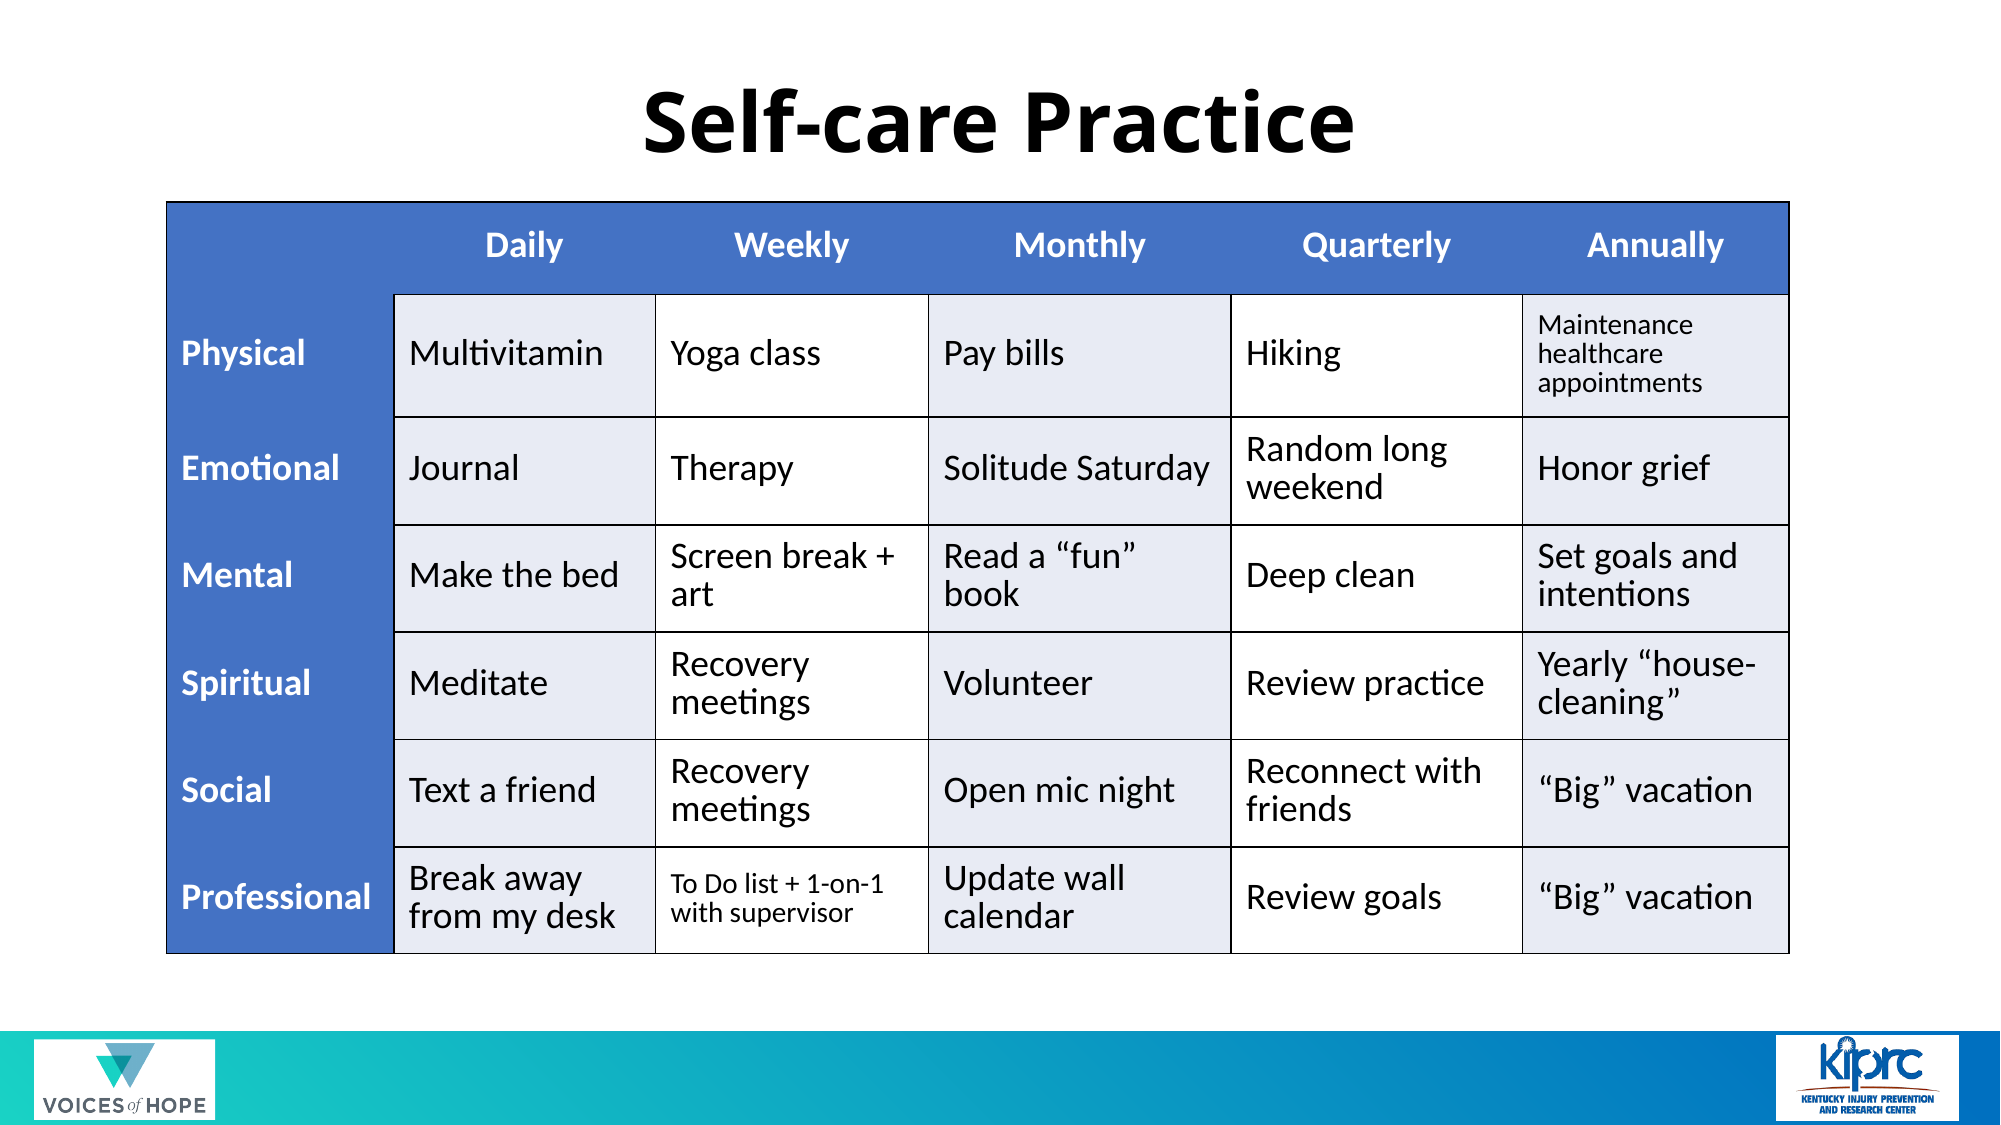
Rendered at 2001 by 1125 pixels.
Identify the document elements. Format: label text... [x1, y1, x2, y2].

table_header Annually [1522, 203, 1788, 294]
table_cell Read a “fun” book [929, 526, 1230, 631]
text_box Self-care Practice [229, 62, 1771, 177]
table_cell Review practice [1232, 633, 1522, 739]
table_header Weekly [656, 203, 929, 294]
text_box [34, 1039, 216, 1120]
table_cell Mental [167, 525, 393, 632]
table_cell Emotional [167, 417, 393, 525]
table_cell Reconnect with friends [1232, 740, 1522, 846]
table_header Quarterly [1231, 203, 1522, 294]
table_cell Yoga class [656, 295, 928, 416]
table_cell Physical [167, 295, 393, 417]
table_cell Random long weekend [1232, 418, 1522, 524]
table_cell Recovery meetings [656, 633, 928, 739]
table_cell Professional [167, 847, 393, 953]
table_cell Text a friend [395, 740, 655, 846]
table_cell Honor grief [1523, 418, 1788, 524]
table_cell Screen break + art [656, 526, 928, 631]
table_header Daily [394, 203, 656, 294]
table_cell Solitude Saturday [929, 418, 1230, 524]
table_cell “Big” vacation [1523, 740, 1788, 846]
table_cell Make the bed [395, 526, 655, 631]
table_cell Journal [395, 418, 655, 524]
table_cell Meditate [395, 633, 655, 739]
table_cell Break away from my desk [395, 848, 655, 953]
table_cell Spiritual [167, 632, 393, 740]
text_box [0, 1030, 2000, 1125]
table_cell Maintenance healthcare appointments [1523, 295, 1788, 416]
table_cell Social [167, 740, 393, 847]
table_cell Deep clean [1232, 526, 1522, 631]
table_cell Pay bills [929, 295, 1230, 416]
table_cell Review goals [1232, 848, 1522, 953]
table_header Monthly [929, 203, 1231, 294]
table_cell Hiking [1232, 295, 1522, 416]
table_cell Multivitamin [395, 295, 655, 416]
table_header [167, 203, 394, 295]
table_cell Volunteer [929, 633, 1230, 739]
table_cell “Big” vacation [1523, 848, 1788, 953]
table_cell Open mic night [929, 740, 1230, 846]
table_cell To Do list + 1-on-1 with supervisor [656, 848, 928, 953]
table_cell Recovery meetings [656, 740, 928, 846]
table_cell Update wall calendar [929, 848, 1230, 953]
table_cell Set goals and intentions [1523, 526, 1788, 631]
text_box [1776, 1036, 1958, 1120]
table_cell Therapy [656, 418, 928, 524]
table_cell Yearly “house-cleaning” [1523, 633, 1788, 739]
